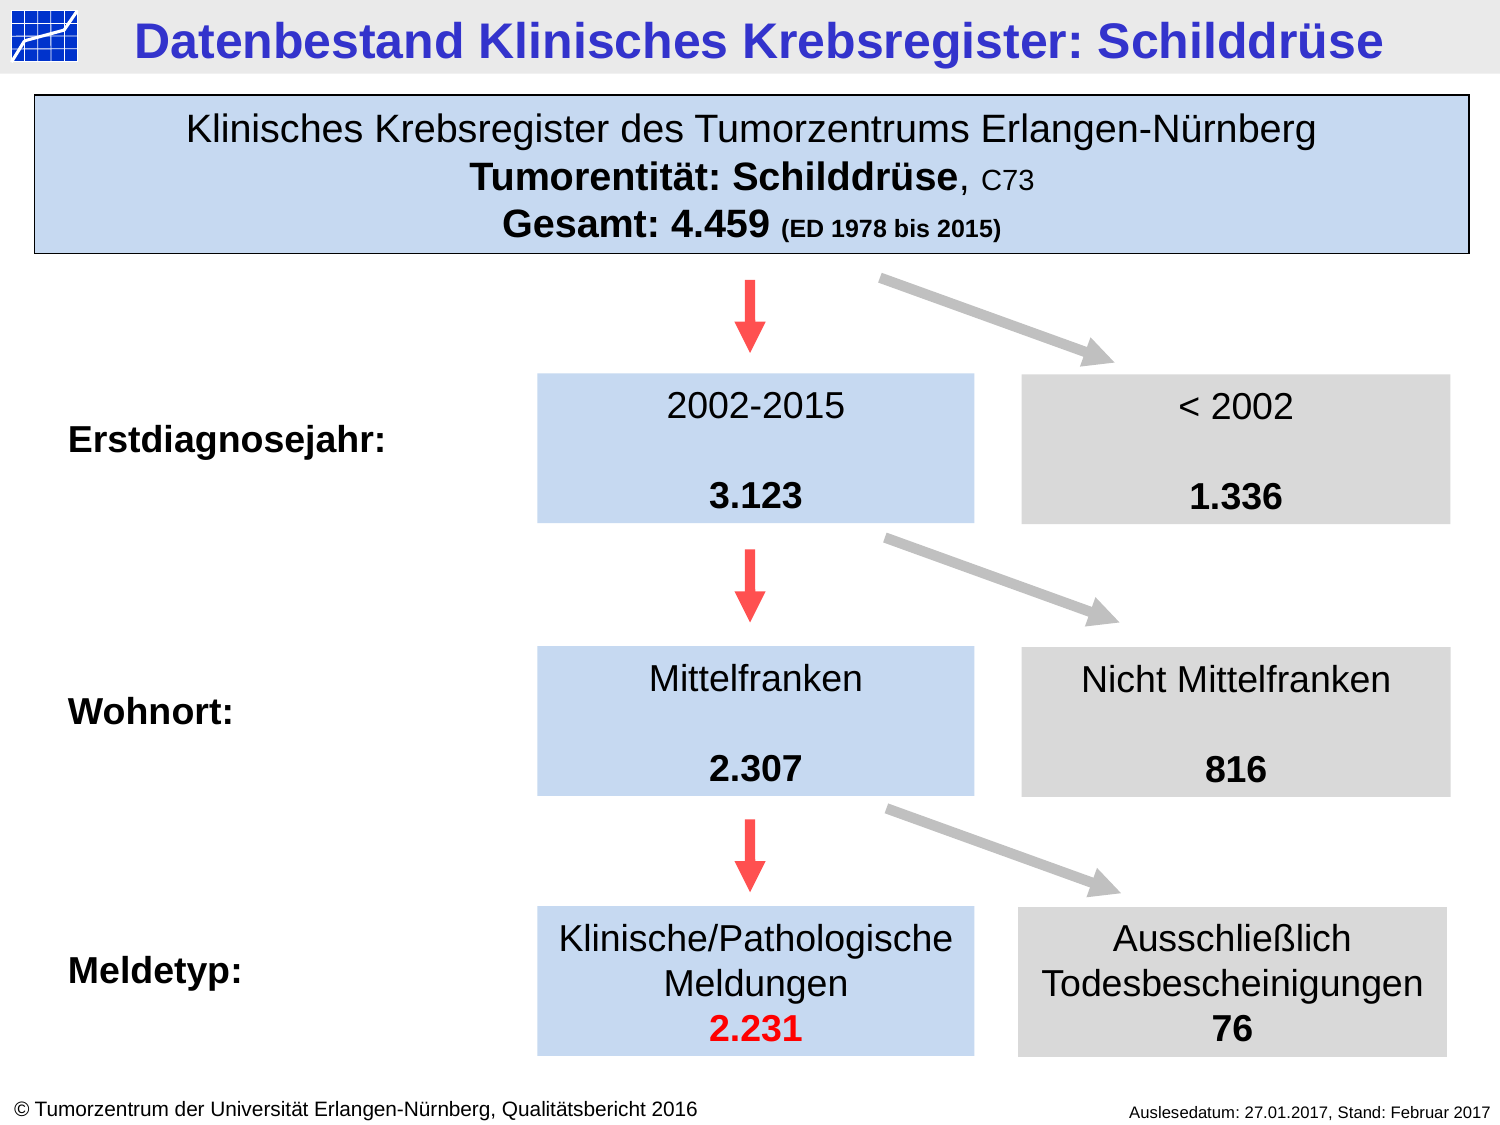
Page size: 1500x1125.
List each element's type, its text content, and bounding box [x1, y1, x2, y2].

text_box Klinische/Pathologische Meldungen 2.231 [537, 906, 975, 1056]
text_box [884, 537, 1120, 625]
text_box Ausschließlich Todesbescheinigungen 76 [1018, 907, 1447, 1057]
text_box Datenbestand Klinisches Krebsregister: Schilddrüse [92, 2, 1500, 75]
text_box Erstdiagnosejahr: [53, 407, 467, 468]
text_box Klinisches Krebsregister des Tumorzentrums Erlangen-Nürnberg Tumorentität: Schilddrüse, C73 Gesamt: 4.459 (ED 1978 bis 2015) [34, 95, 1470, 254]
text_box [879, 277, 1115, 365]
text_box Wohnort: [53, 679, 467, 739]
text_box © Tumorzentrum der Universität Erlangen-Nürnberg, Qualitätsbericht 2016 [0, 1088, 786, 1125]
text_box [743, 819, 757, 893]
text_box < 2002 1.336 [1021, 374, 1451, 525]
text_box [886, 808, 1122, 895]
text_box Mittelfranken 2.307 [537, 646, 975, 796]
text_box Auslesedatum: 27.01.2017, Stand: Februar 2017 [998, 1094, 1500, 1125]
text_box Nicht Mittelfranken 816 [1021, 647, 1451, 797]
text_box 2002-2015 3.123 [537, 373, 975, 524]
text_box [743, 279, 757, 353]
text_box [0, 0, 90, 75]
text_box Meldetyp: [53, 939, 467, 999]
text_box [743, 549, 757, 623]
